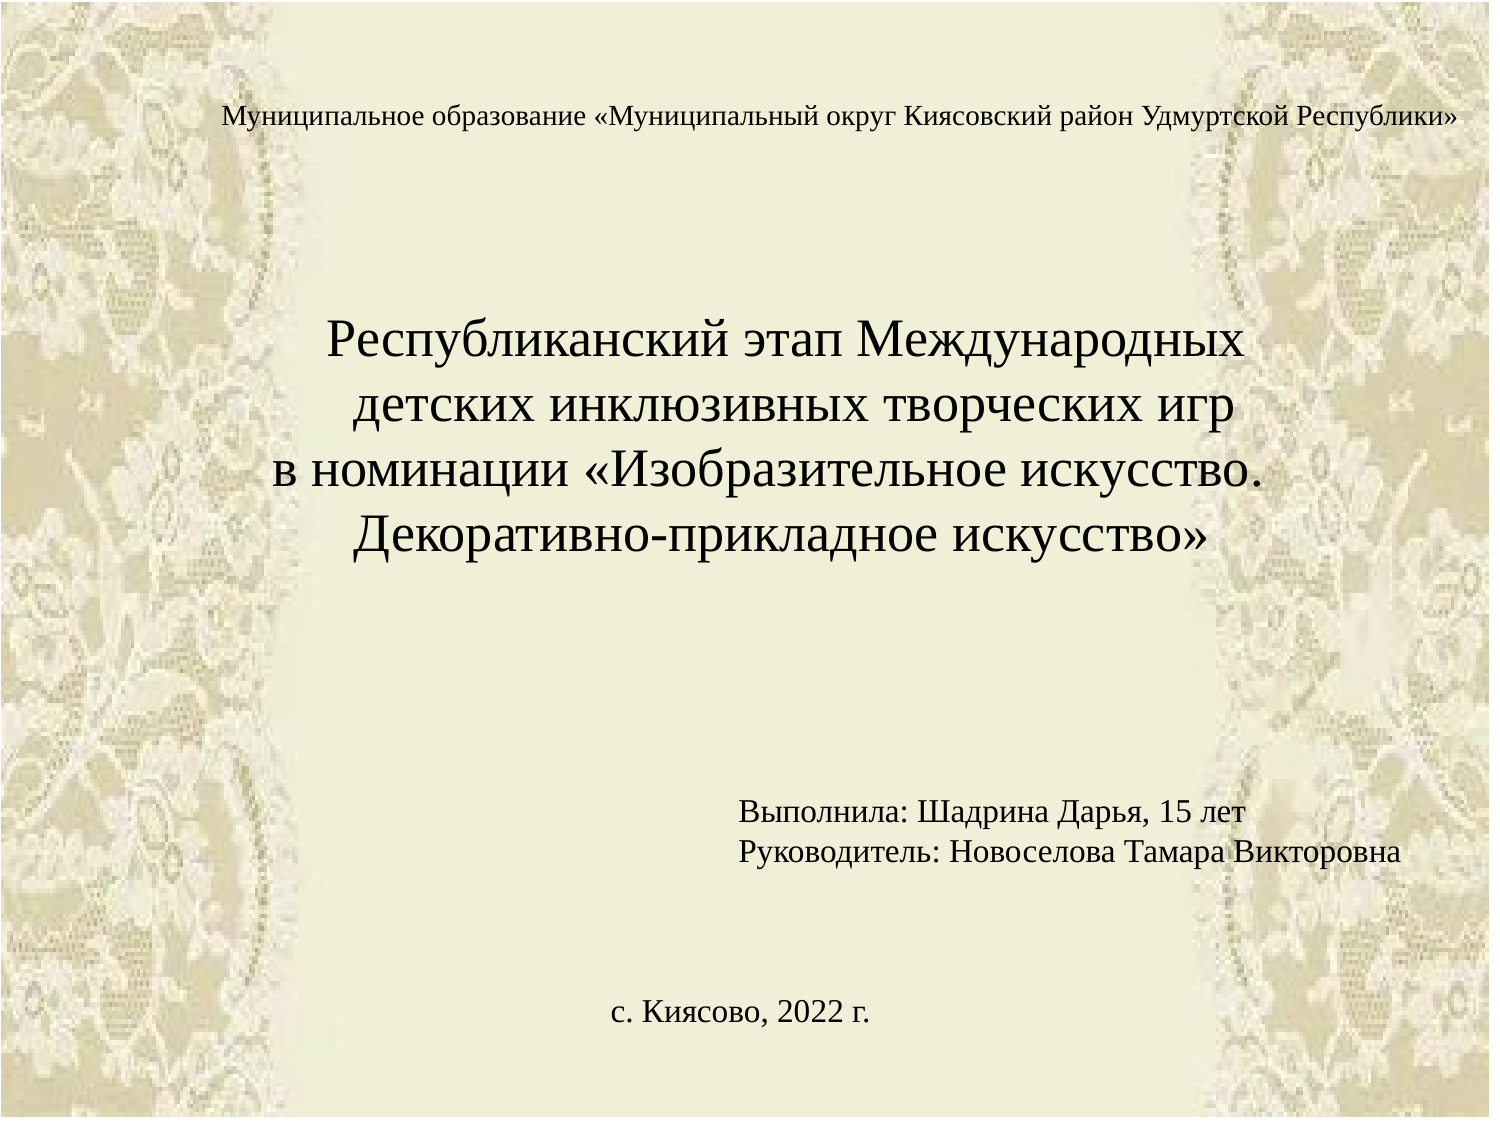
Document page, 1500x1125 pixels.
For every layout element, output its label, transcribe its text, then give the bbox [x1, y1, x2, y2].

text_box Муниципальное образование «Муниципальный округ Киясовский район Удмуртской Республики» [206, 88, 1475, 136]
text_box Республиканский этап Международных детских инклюзивных творческих игр в номинации «Изобразительное искусство. Декоративно-прикладное искусство» [177, 295, 1359, 739]
text_box [0, 0, 1500, 1125]
text_box с. Киясово, 2022 г. [595, 981, 886, 1034]
text_box Выполнила: Шадрина Дарья, 15 лет Руководитель: Новоселова Тамара Викторовна [723, 781, 1418, 945]
